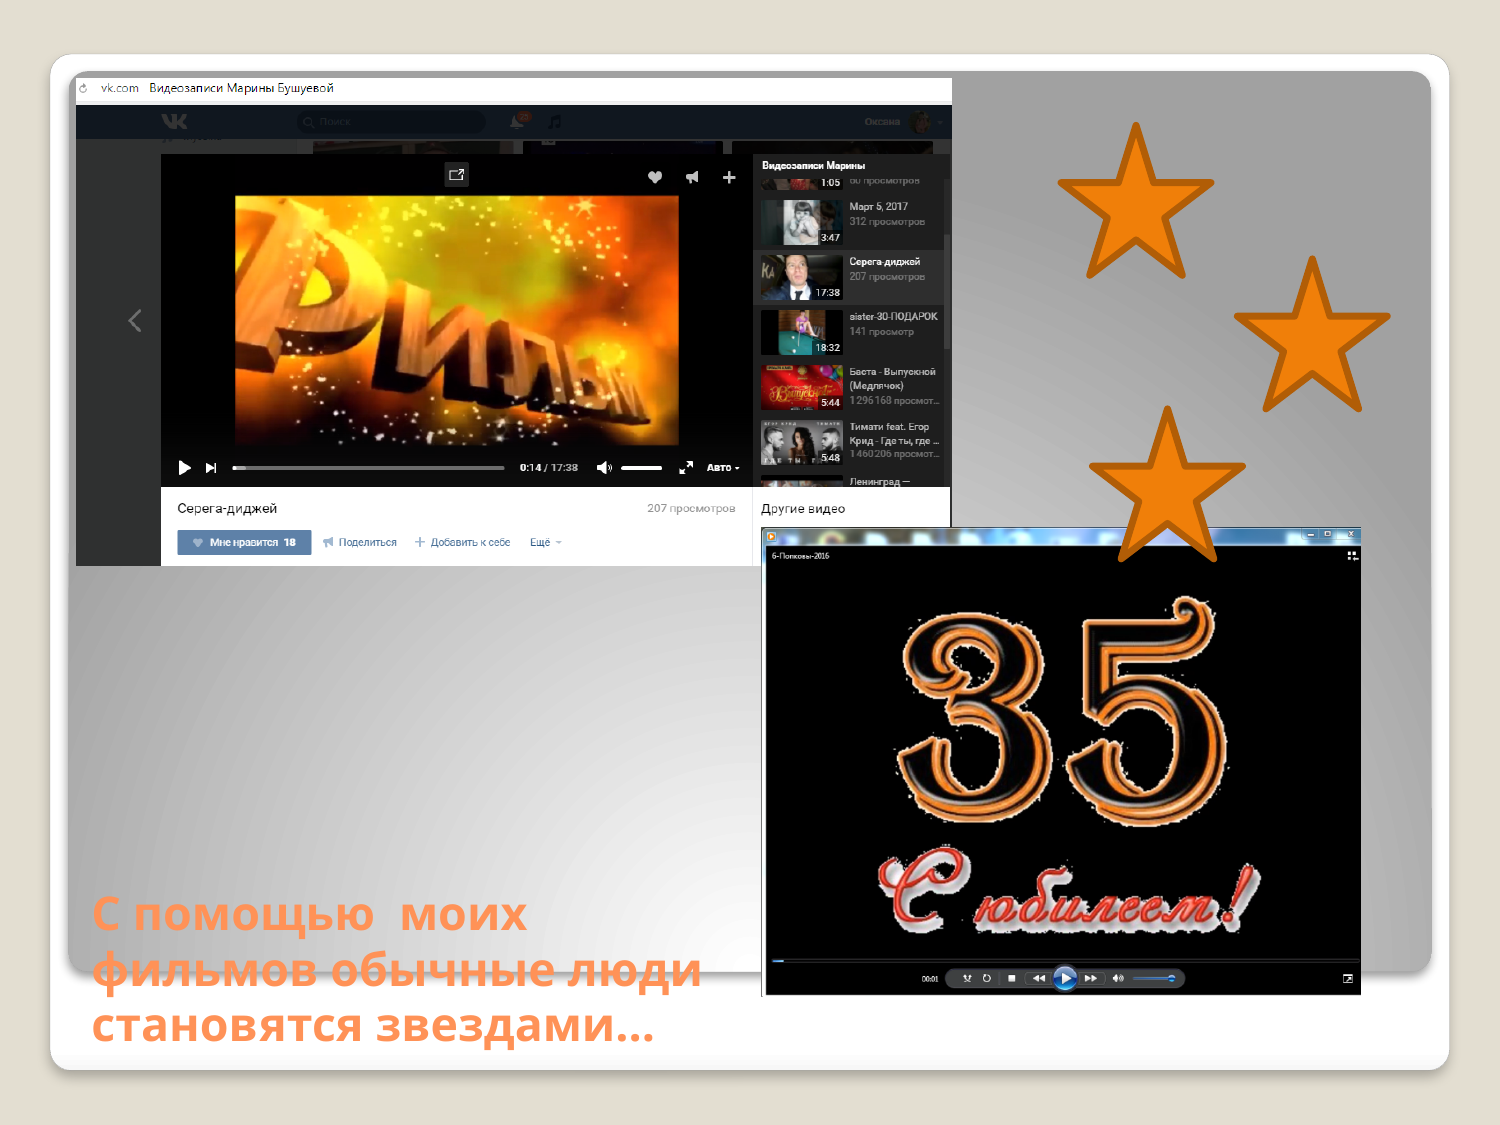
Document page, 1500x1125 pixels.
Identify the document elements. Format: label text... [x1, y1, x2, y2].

text_box [1089, 405, 1246, 525]
picture [76, 77, 1361, 997]
text_box [1057, 121, 1215, 279]
text_box [1233, 255, 1391, 413]
title С помощью моих фильмов обычные люди становятся звездами… [76, 817, 727, 1059]
